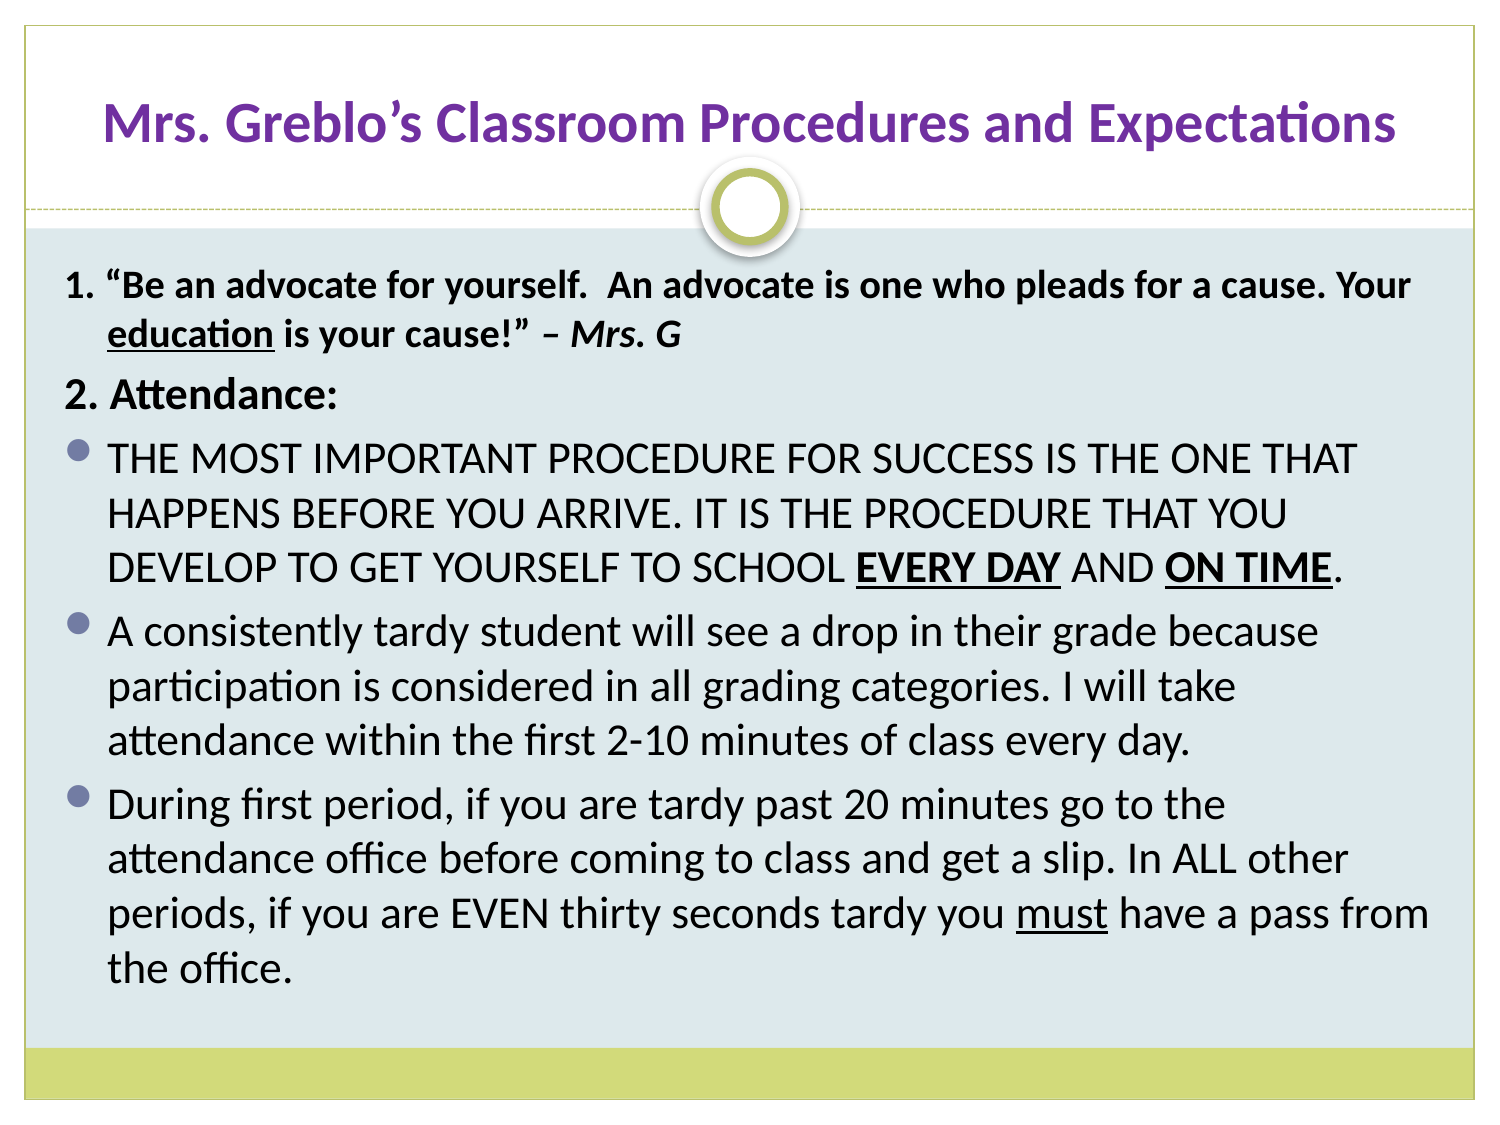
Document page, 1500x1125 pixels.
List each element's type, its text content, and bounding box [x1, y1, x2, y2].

list 1. “Be an advocate for yourself. An advocate is one who pleads for a cause. Your education is your cause!” – Mrs. G 2. Attendance: THE MOST IMPORTANT PROCEDURE FOR SUCCESS IS THE ONE THAT HAPPENS BEFORE YOU ARRIVE. IT IS THE PROCEDURE THAT YOU DEVELOP TO GET YOURSELF TO SCHOOL EVERY DAY AND ON TIME. A consistently tardy student will see a drop in their grade because participation is considered in all grading categories. I will take attendance within the first 2-10 minutes of class every day. During first period, if you are tardy past 20 minutes go to the attendance office before coming to class and get a slip. In ALL other periods, if you are EVEN thirty seconds tardy you must have a pass from the office. [49, 250, 1445, 1001]
title Mrs. Greblo’s Classroom Procedures and Expectations [49, 37, 1450, 162]
